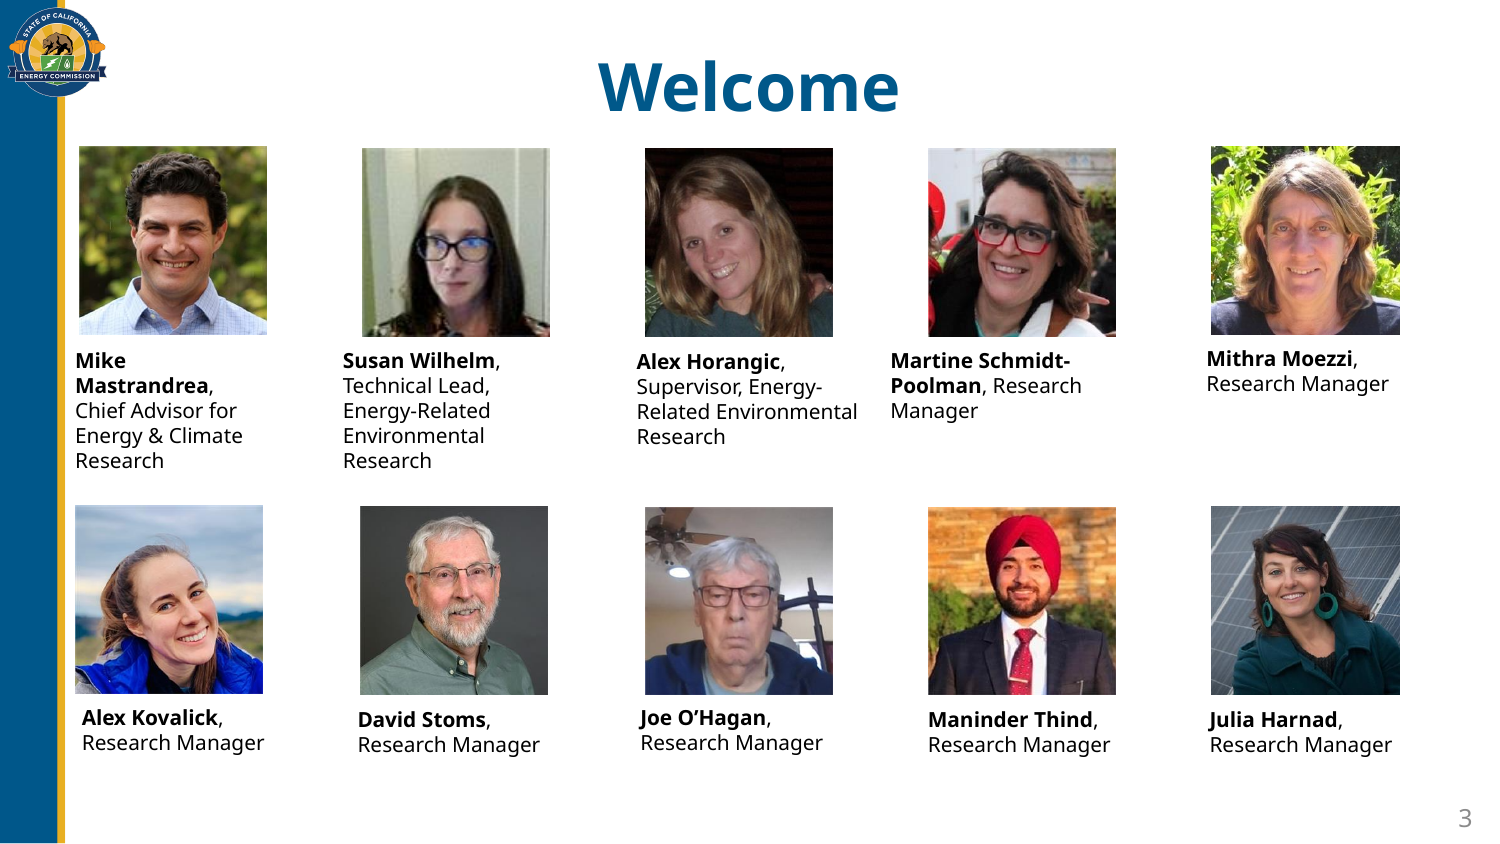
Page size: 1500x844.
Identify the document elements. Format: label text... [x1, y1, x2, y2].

text_box Martine Schmidt-Poolman, Research Manager [875, 340, 1169, 431]
text_box Alex Horangic, Supervisor, Energy-Related Environmental Research [621, 341, 879, 456]
picture [0, 0, 1500, 844]
text_box Joe O’Hagan, Research Manager [625, 696, 853, 762]
text_box Maninder Thind, Research Manager [913, 699, 1141, 764]
title Welcome [75, 21, 1425, 147]
text_box Mithra Moezzi, Research Manager [1191, 338, 1419, 404]
text_box Susan Wilhelm, Technical Lead, Energy-Related Environmental Research [328, 340, 585, 481]
text_box David Stoms, Research Manager [342, 699, 570, 764]
text_box Julia Harnad, Research Manager [1194, 699, 1422, 764]
slide_number 3 [1137, 796, 1488, 842]
text_box Mike Mastrandrea, Chief Advisor for Energy & Climate Research [60, 340, 283, 480]
text_box Alex Kovalick, Research Manager [67, 696, 295, 762]
